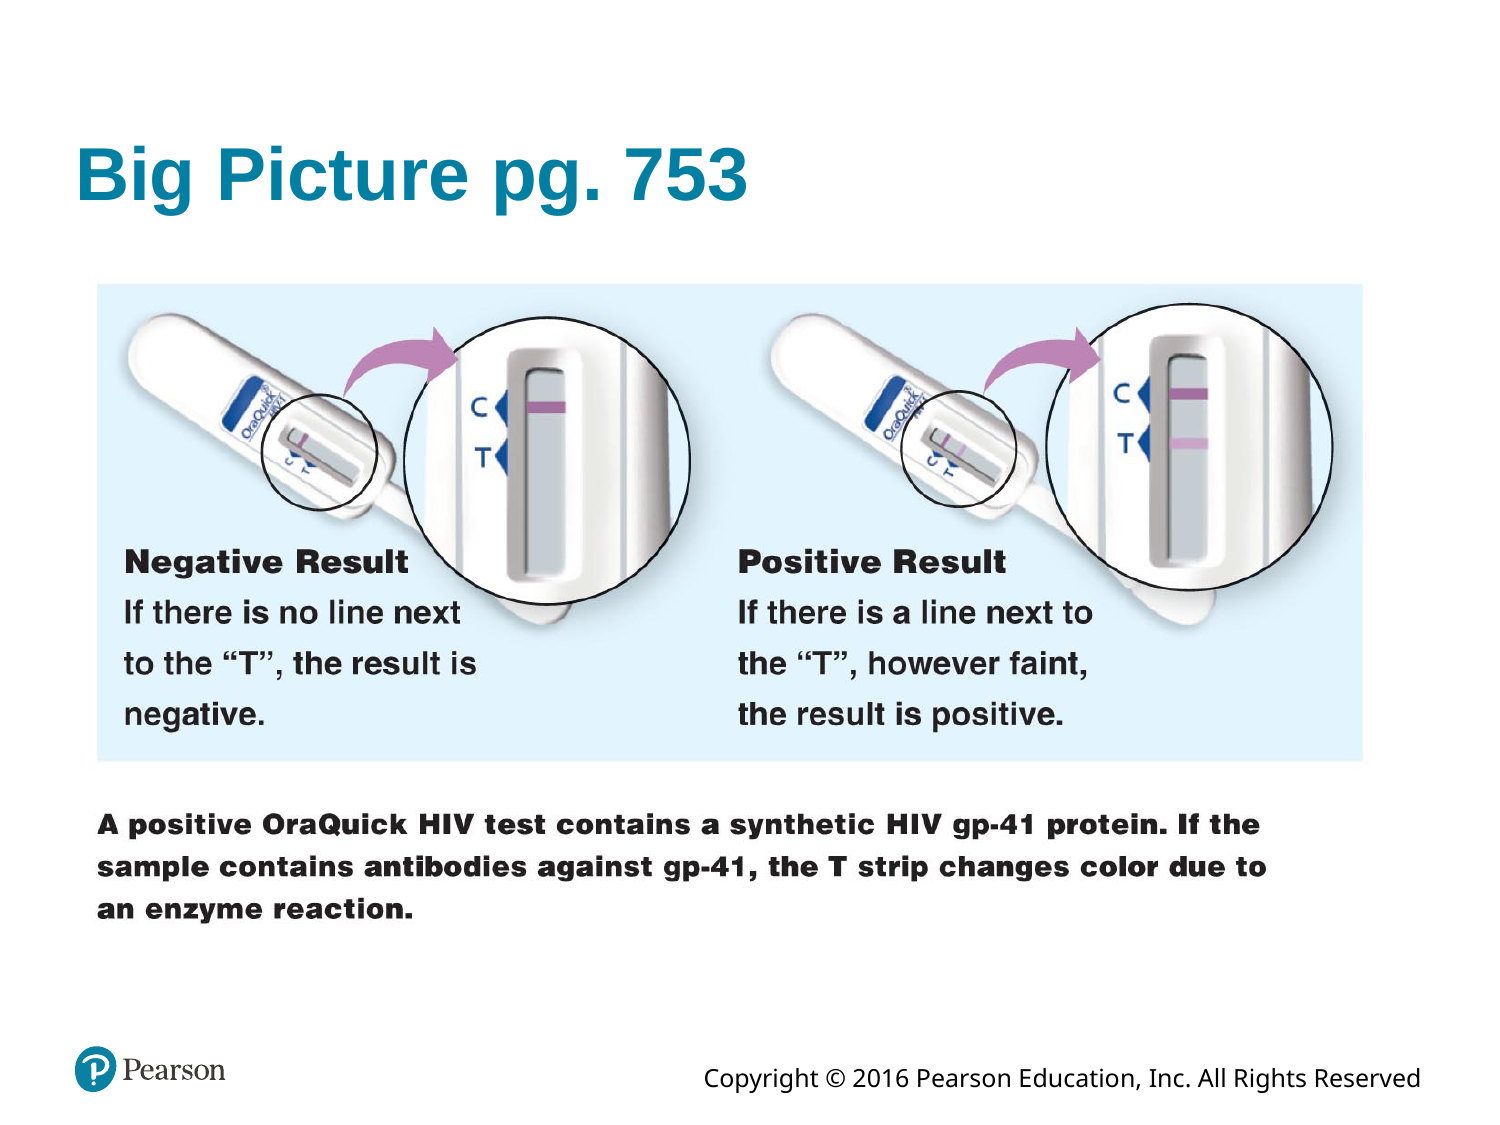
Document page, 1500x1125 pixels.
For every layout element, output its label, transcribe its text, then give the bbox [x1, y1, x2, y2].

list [87, 274, 1373, 926]
title Big Picture pg. 753 [75, 35, 1425, 216]
